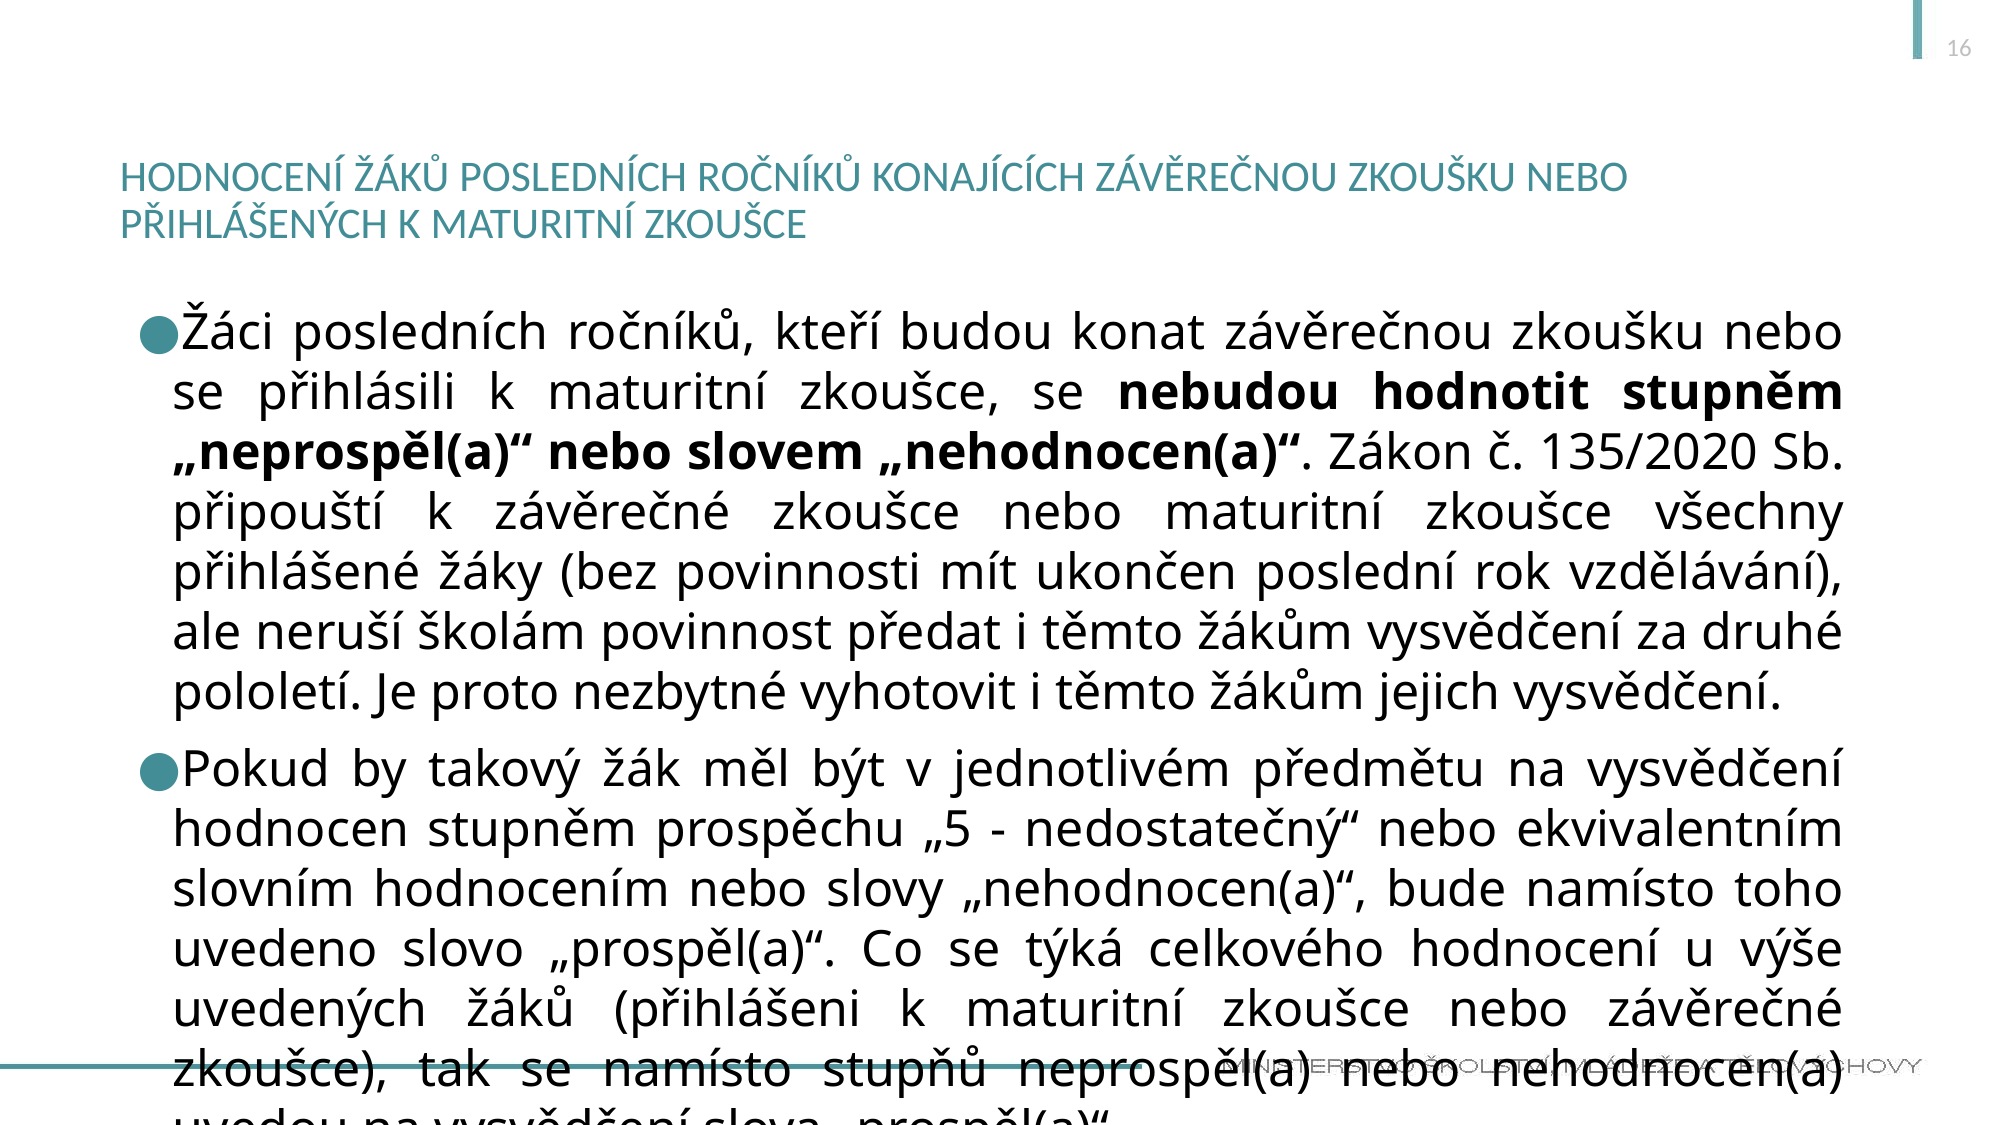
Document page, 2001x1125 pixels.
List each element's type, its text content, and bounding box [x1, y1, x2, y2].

list Žáci posledních ročníků, kteří budou konat závěrečnou zkoušku nebo se přihlásili k maturitní zkoušce, se nebudou hodnotit stupněm „neprospěl(a)“ nebo slovem „nehodnocen(a)“. Zákon č. 135/2020 Sb. připouští k závěrečné zkoušce nebo maturitní zkoušce všechny přihlášené žáky (bez povinnosti mít ukončen poslední rok vzdělávání), ale neruší školám povinnost předat i těmto žákům vysvědčení za druhé pololetí. Je proto nezbytné vyhotovit i těmto žákům jejich vysvědčení. Pokud by takový žák měl být v jednotlivém předmětu na vysvědčení hodnocen stupněm prospěchu „5 - nedostatečný“ nebo ekvivalentním slovním hodnocením nebo slovy „nehodnocen(a)“, bude namísto toho uvedeno slovo „prospěl(a)“. Co se týká celkového hodnocení u výše uvedených žáků (přihlášeni k maturitní zkoušce nebo závěrečné zkoušce), tak se namísto stupňů neprospěl(a) nebo nehodnocen(a) uvedou na vysvědčení slova „prospěl(a)“. [119, 299, 1845, 1014]
picture [0, 0, 2001, 1125]
title Hodnocení žáků posledních ročníků konajících závěrečnou zkoušku nebo přihlášených k maturitní zkoušce [119, 153, 1898, 256]
slide_number 16 [1918, 16, 2000, 77]
